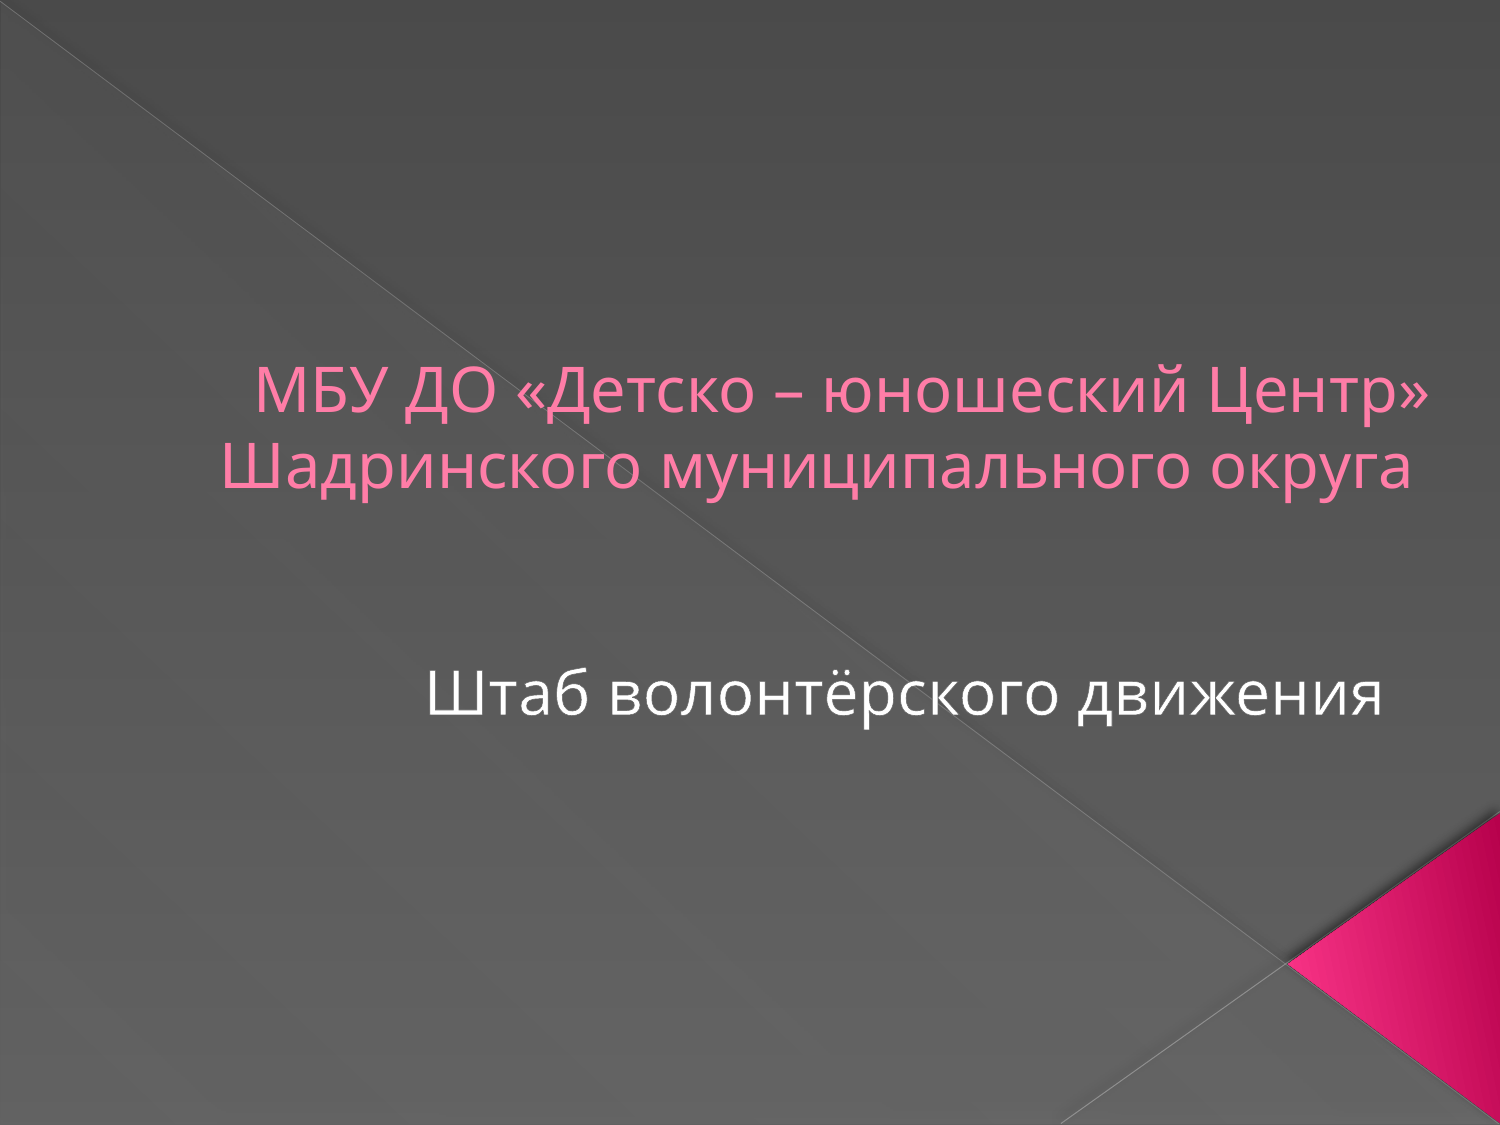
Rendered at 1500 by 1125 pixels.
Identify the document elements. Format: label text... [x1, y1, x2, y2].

title МБУ ДО «Детско – юношеский Центр» Шадринского муниципального округа [123, 267, 1447, 509]
subtitle Штаб волонтёрского движения [100, 645, 1423, 933]
